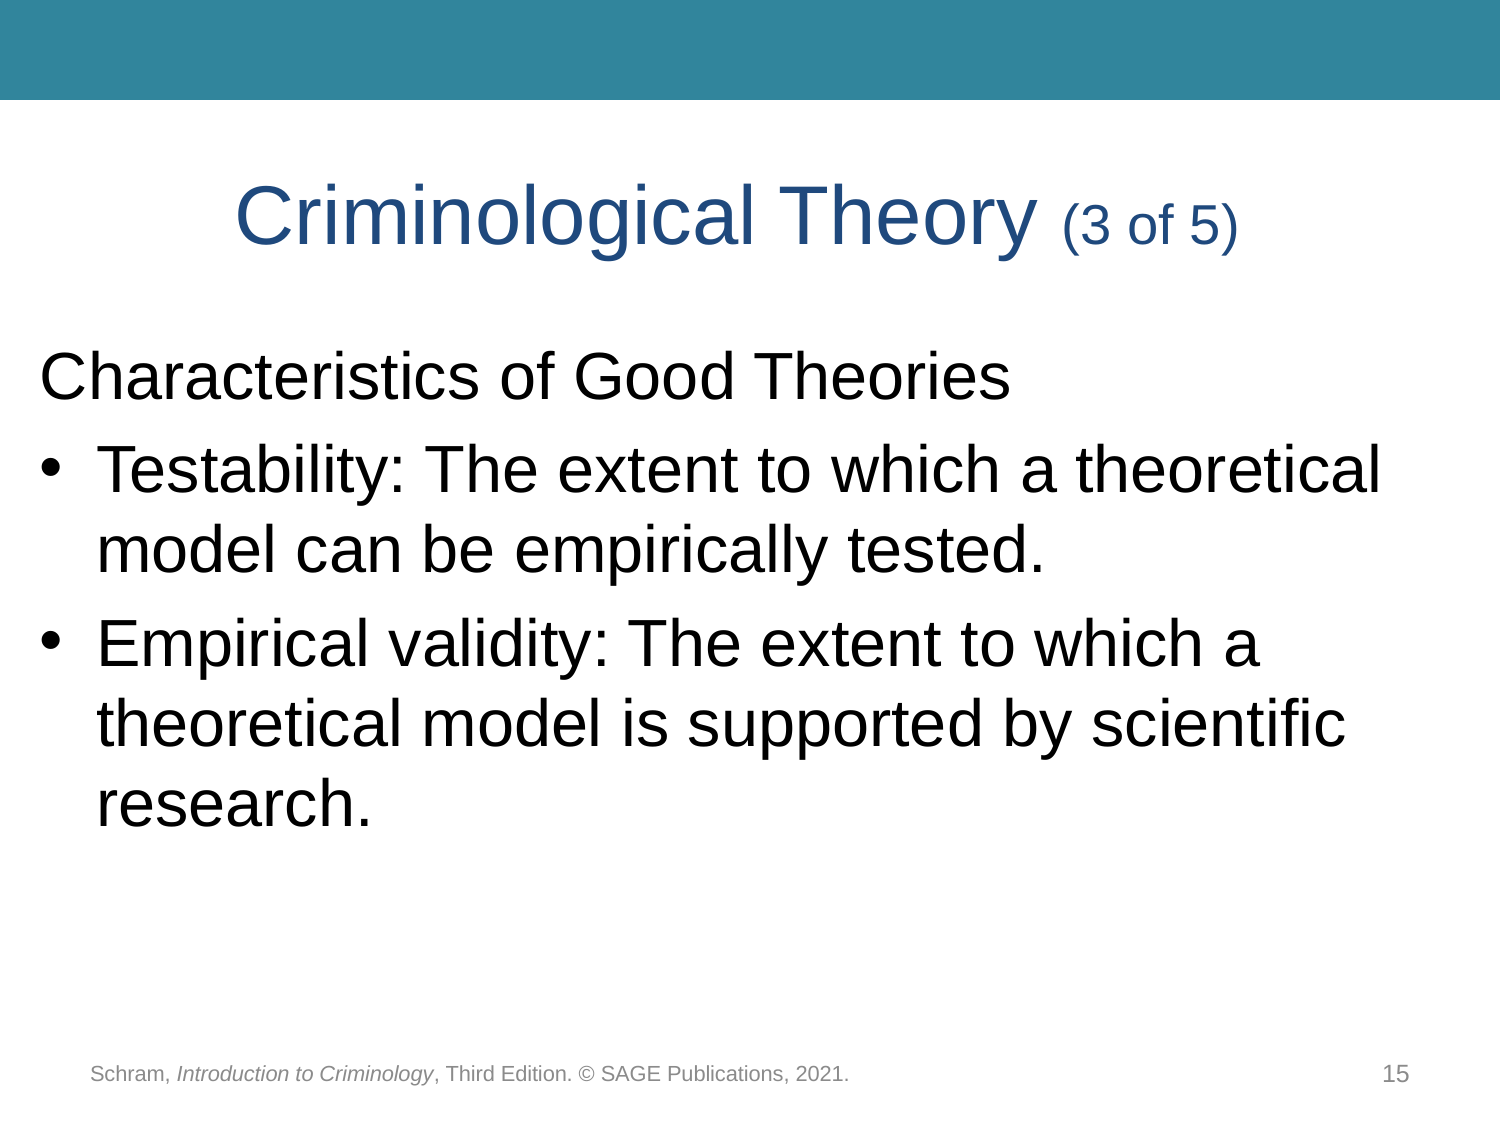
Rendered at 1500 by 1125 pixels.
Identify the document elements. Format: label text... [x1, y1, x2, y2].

footer Schram, Introduction to Criminology, Third Edition. © SAGE Publications, 2021. [75, 1042, 1313, 1103]
title Criminological Theory (3 of 5) [50, 137, 1425, 285]
list Characteristics of Good Theories Testability: The extent to which a theoretical model can be empirically tested. Empirical validity: The extent to which a theoretical model is supported by scientific research. [24, 324, 1475, 1063]
slide_number 15 [1350, 1042, 1425, 1103]
